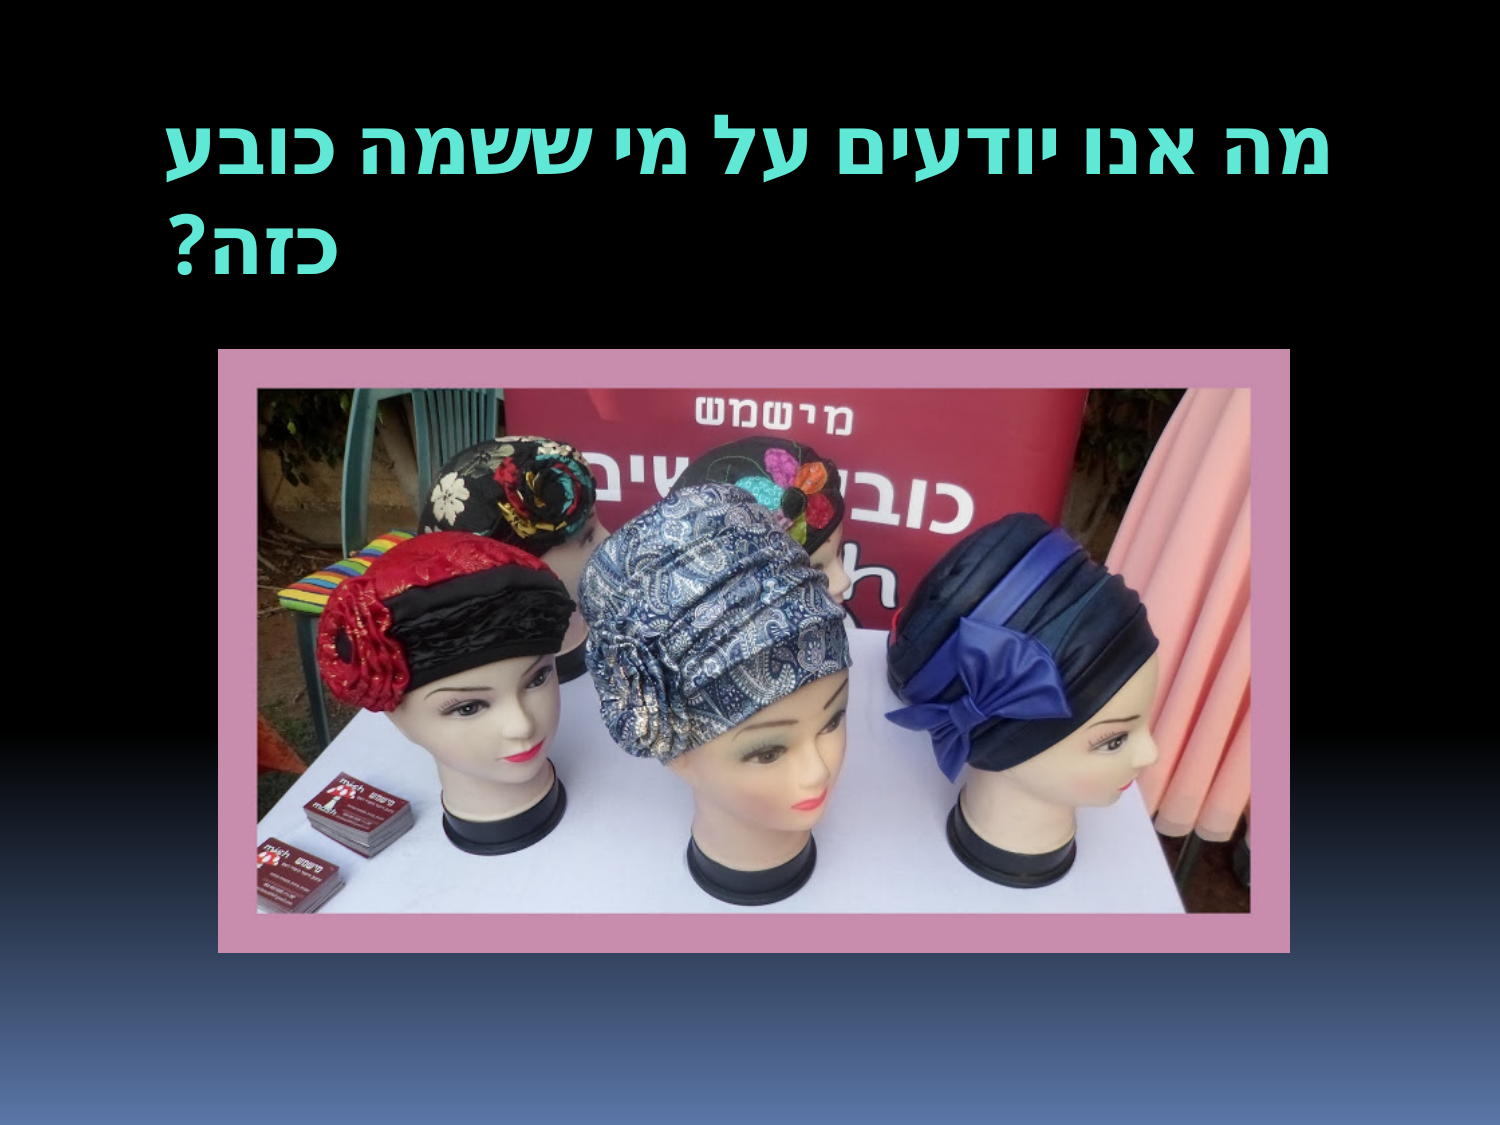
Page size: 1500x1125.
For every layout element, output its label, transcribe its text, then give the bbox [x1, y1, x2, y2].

picture [217, 349, 1290, 953]
title מה אנו יודעים על מי ששמה כובע כזה? [150, 83, 1425, 234]
